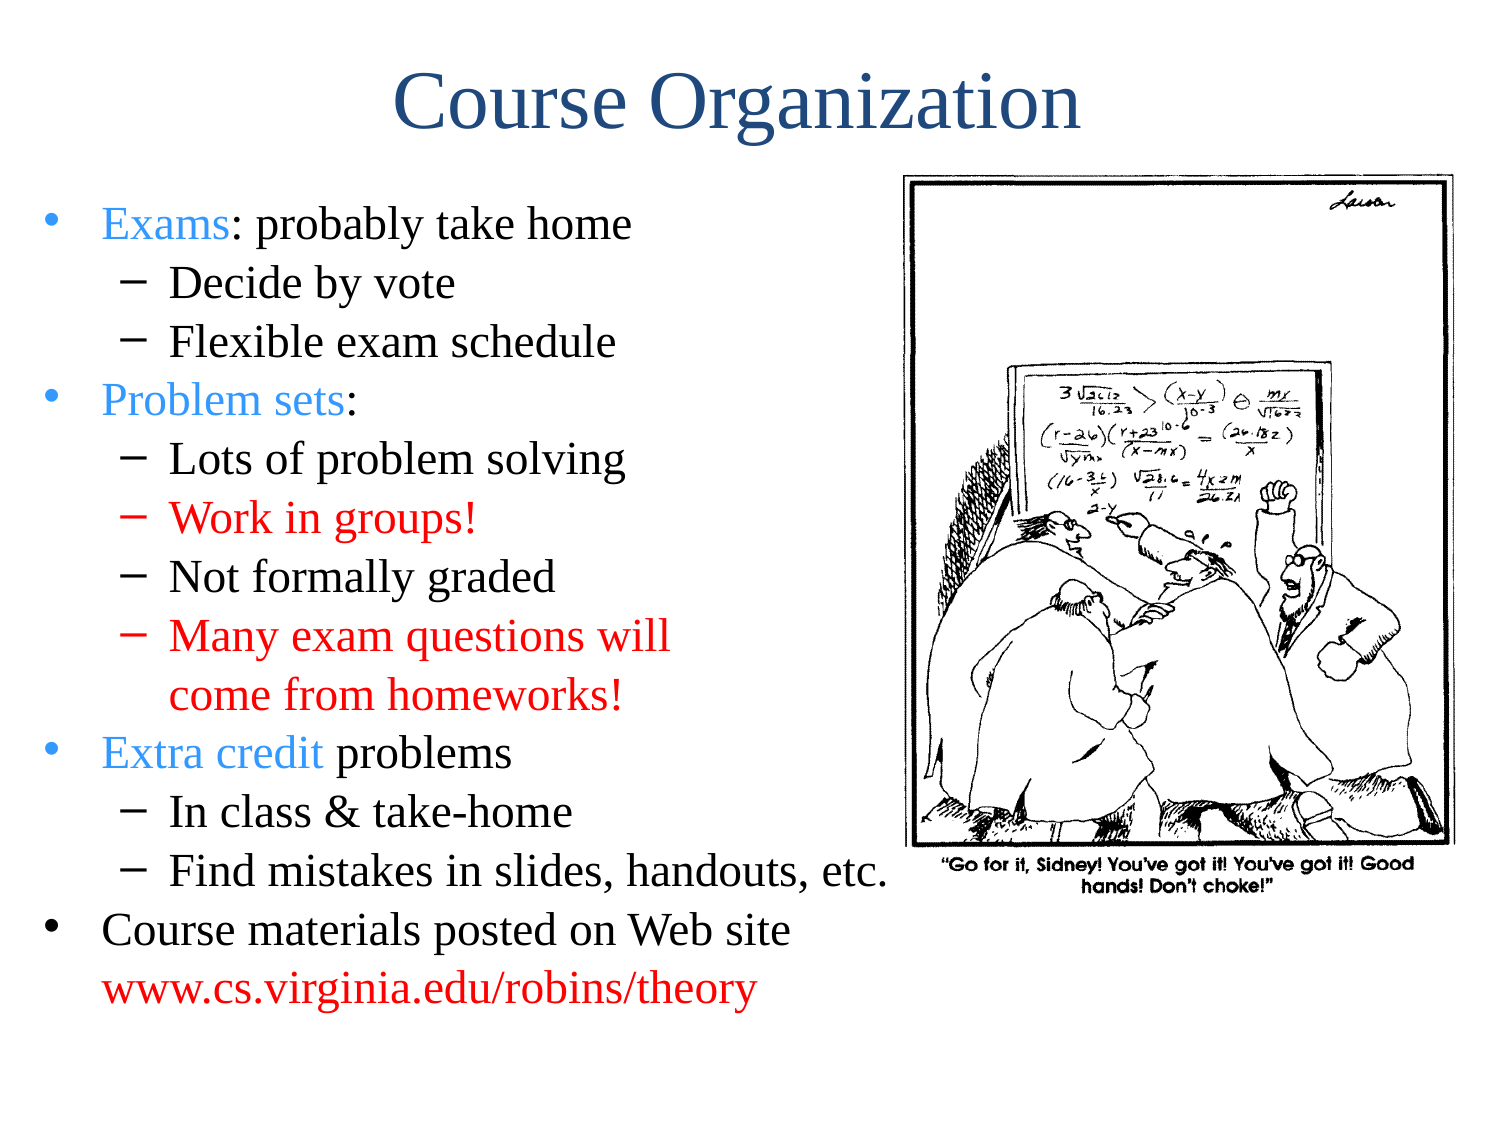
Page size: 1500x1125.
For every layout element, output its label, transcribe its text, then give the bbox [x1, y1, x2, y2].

picture [887, 149, 1470, 901]
list Exams: probably take home Decide by vote Flexible exam schedule Problem sets: Lots of problem solving Work in groups! Not formally graded Many exam questions will come from homeworks! Extra credit problems In class & take-home Find mistakes in slides, handouts, etc. Course materials posted on Web site www.cs.virginia.edu/robins/theory [28, 200, 1479, 1025]
text_box Course Organization [0, 37, 1475, 163]
